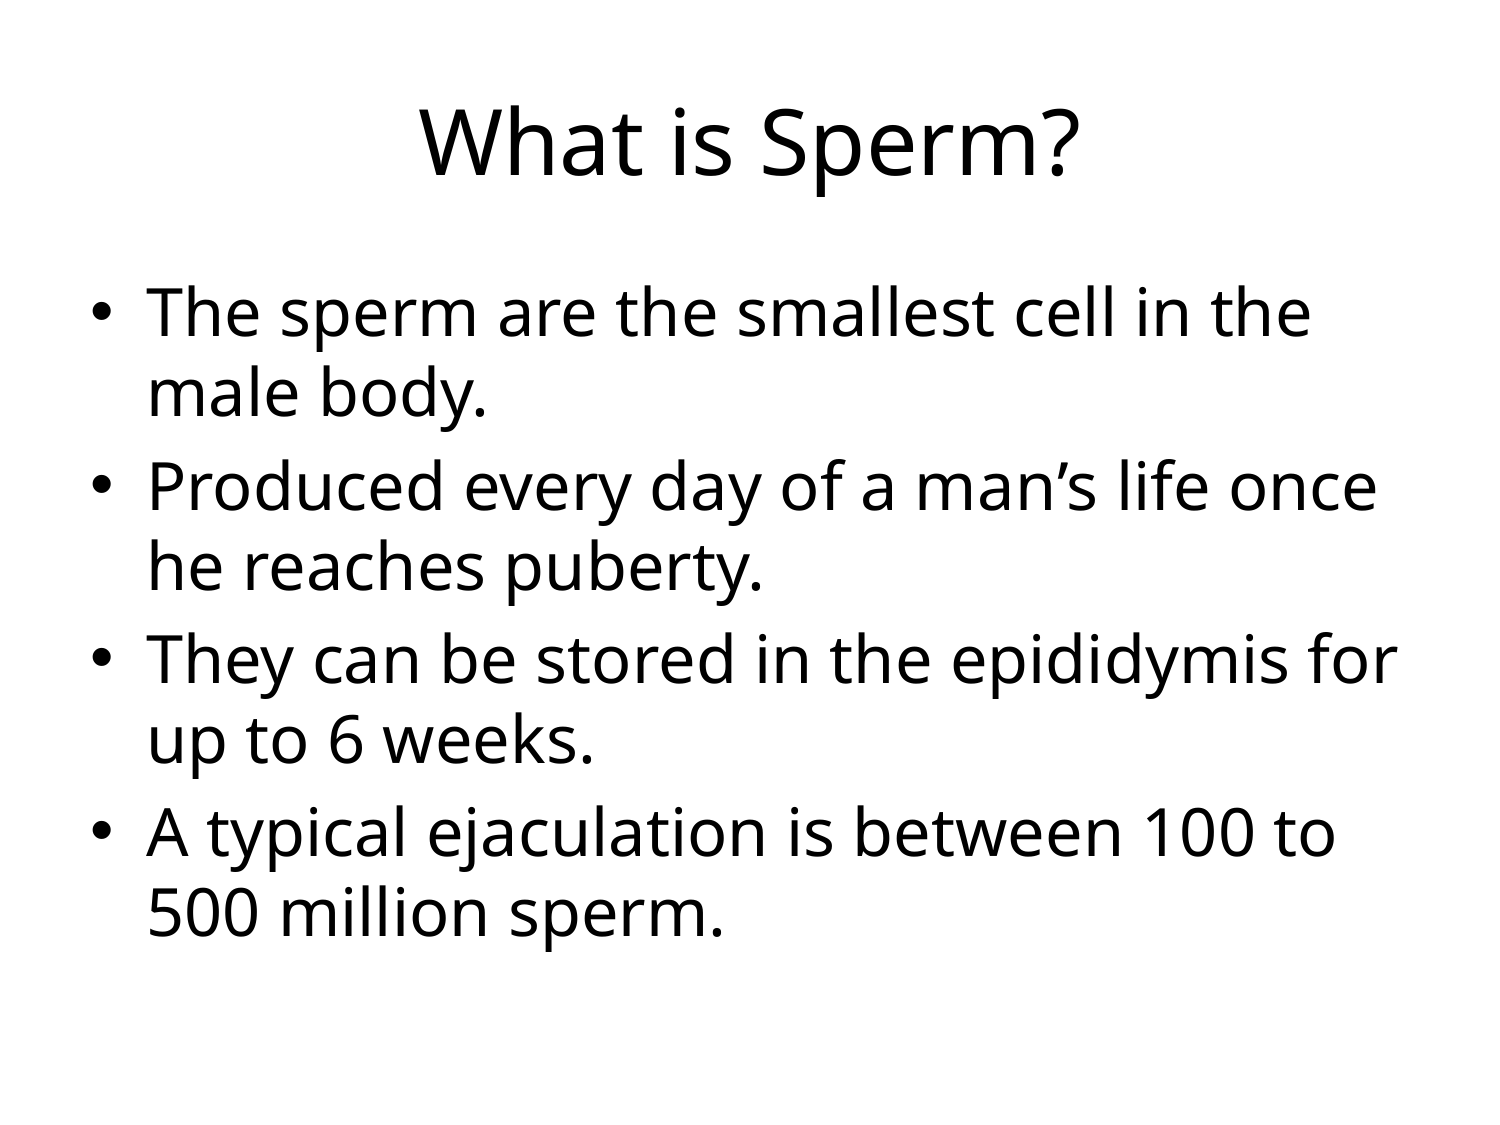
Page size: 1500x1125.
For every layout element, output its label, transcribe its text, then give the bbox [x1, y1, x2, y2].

title What is Sperm? [75, 45, 1425, 233]
list The sperm are the smallest cell in the male body. Produced every day of a man’s life once he reaches puberty. They can be stored in the epididymis for up to 6 weeks. A typical ejaculation is between 100 to 500 million sperm. [75, 262, 1425, 1005]
